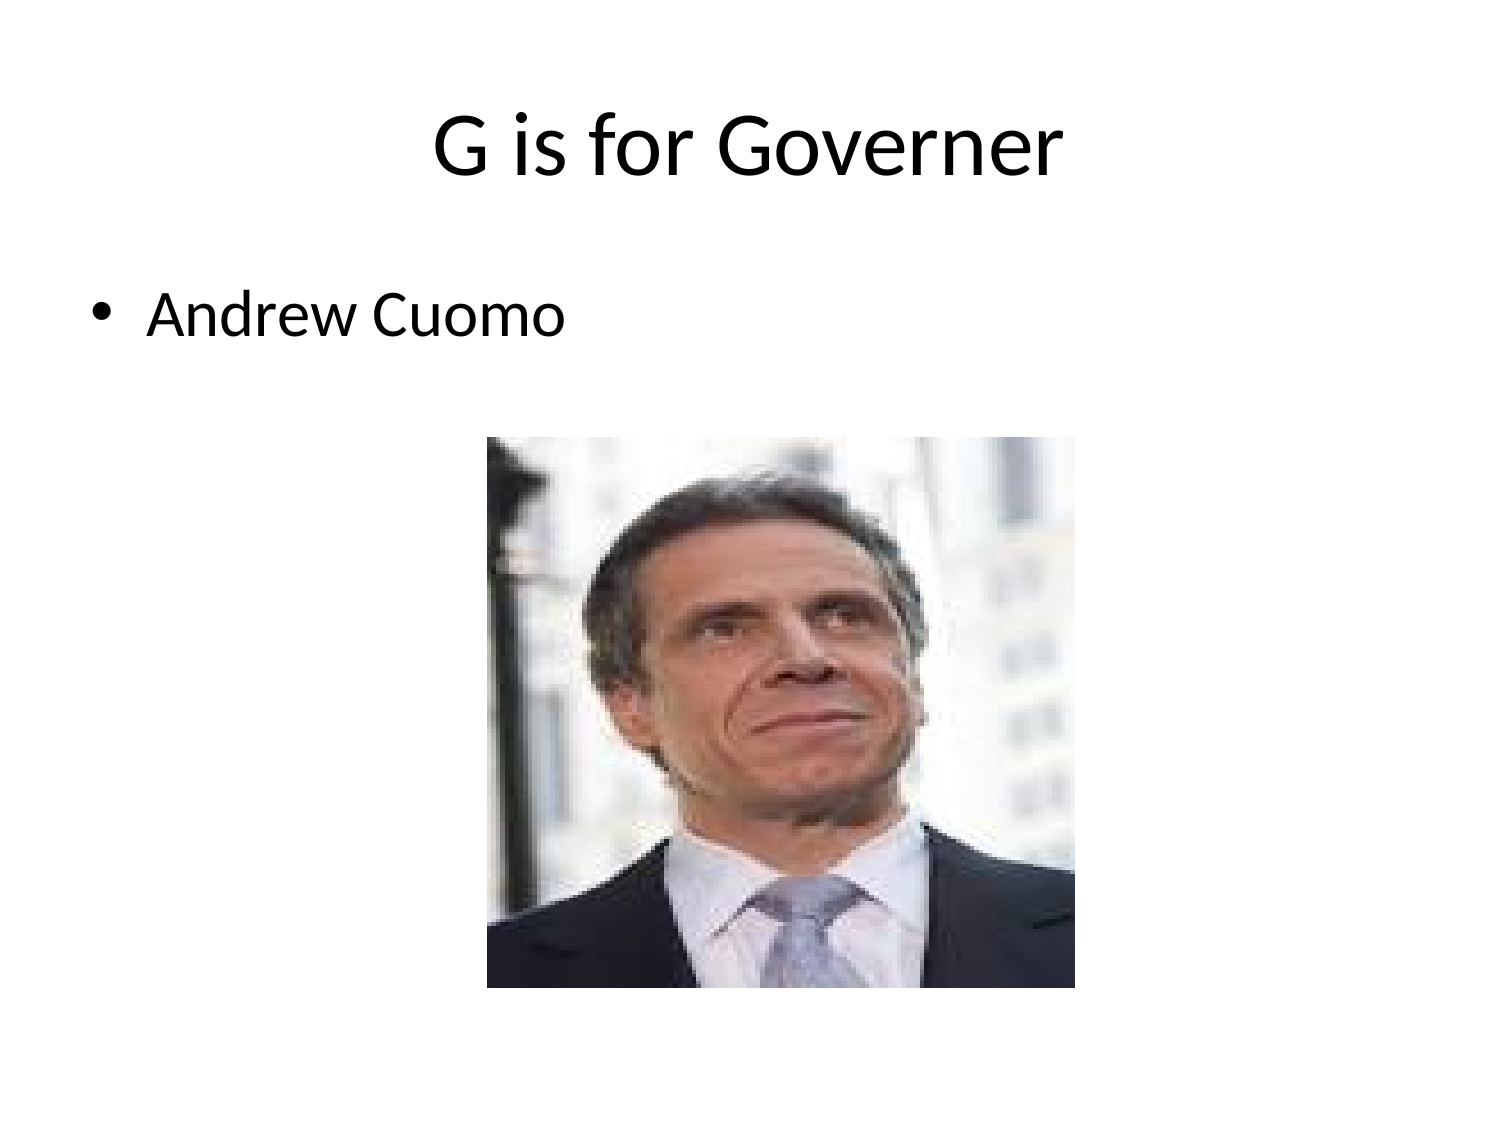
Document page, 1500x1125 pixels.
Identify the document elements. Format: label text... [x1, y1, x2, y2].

picture [487, 437, 1076, 988]
list Andrew Cuomo [75, 262, 1425, 1005]
title G is for Governer [75, 45, 1425, 233]
